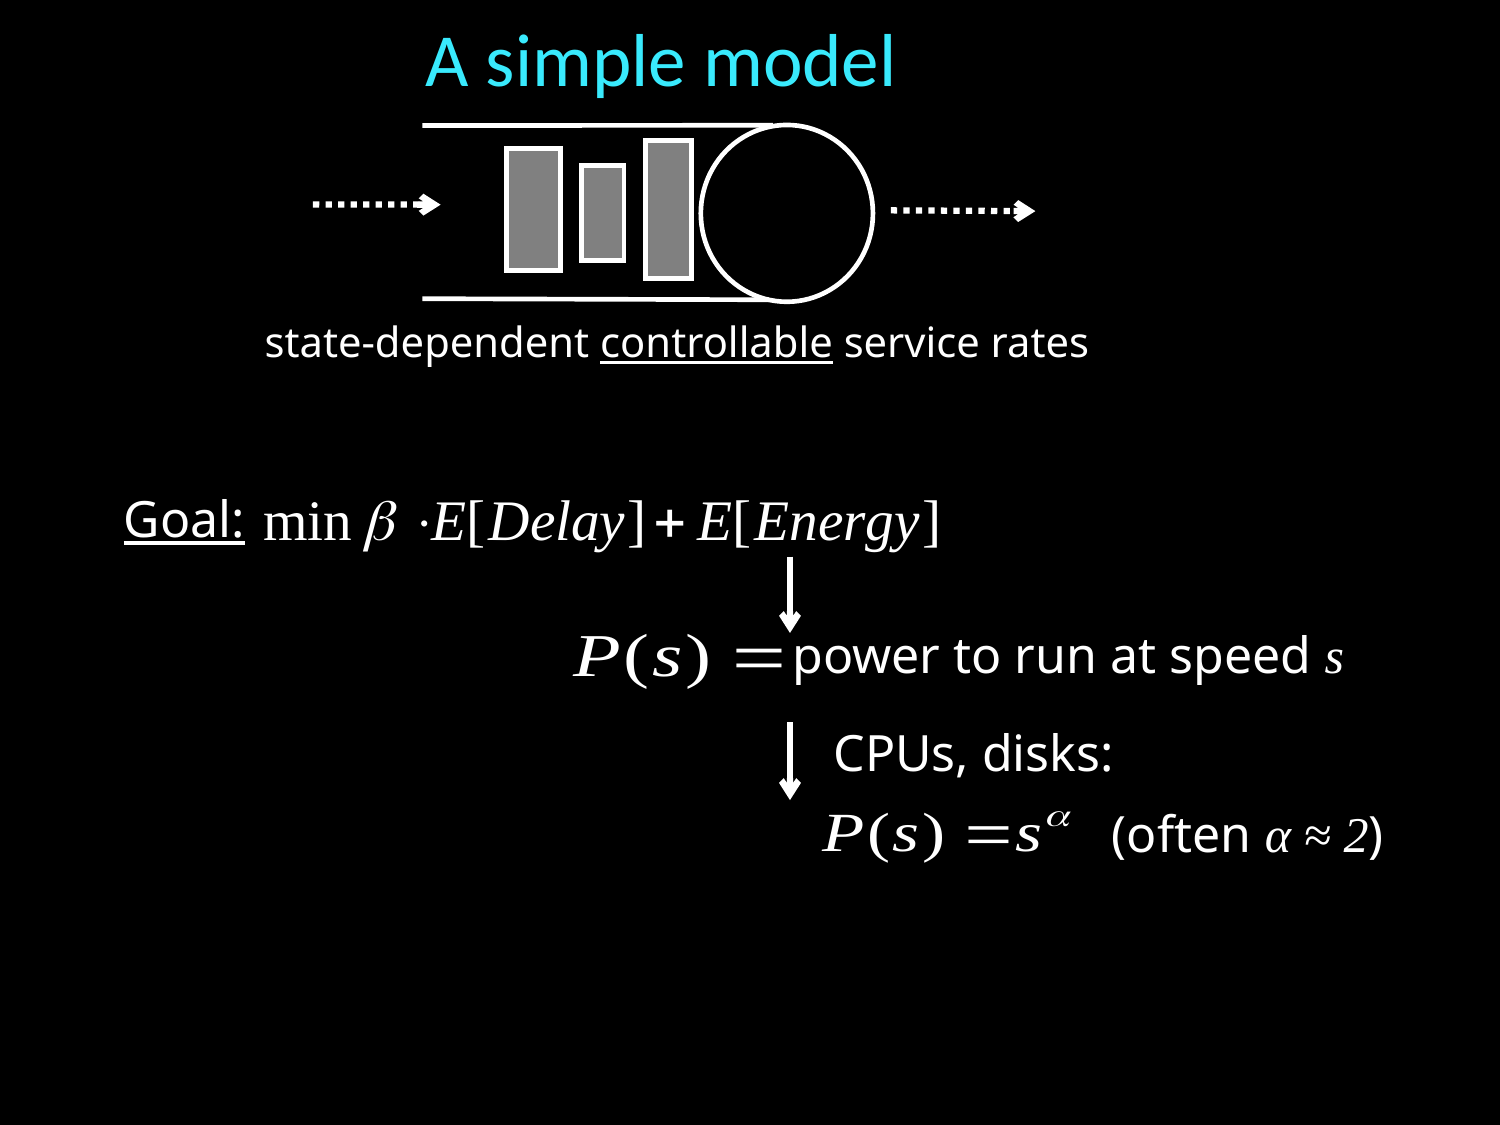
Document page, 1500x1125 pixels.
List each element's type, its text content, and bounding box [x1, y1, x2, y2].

title A simple model [410, 10, 1101, 103]
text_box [100, 479, 948, 565]
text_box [552, 714, 1407, 1000]
text_box state-dependent controllable service rates [249, 308, 1104, 374]
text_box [558, 556, 1374, 703]
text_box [422, 124, 874, 302]
